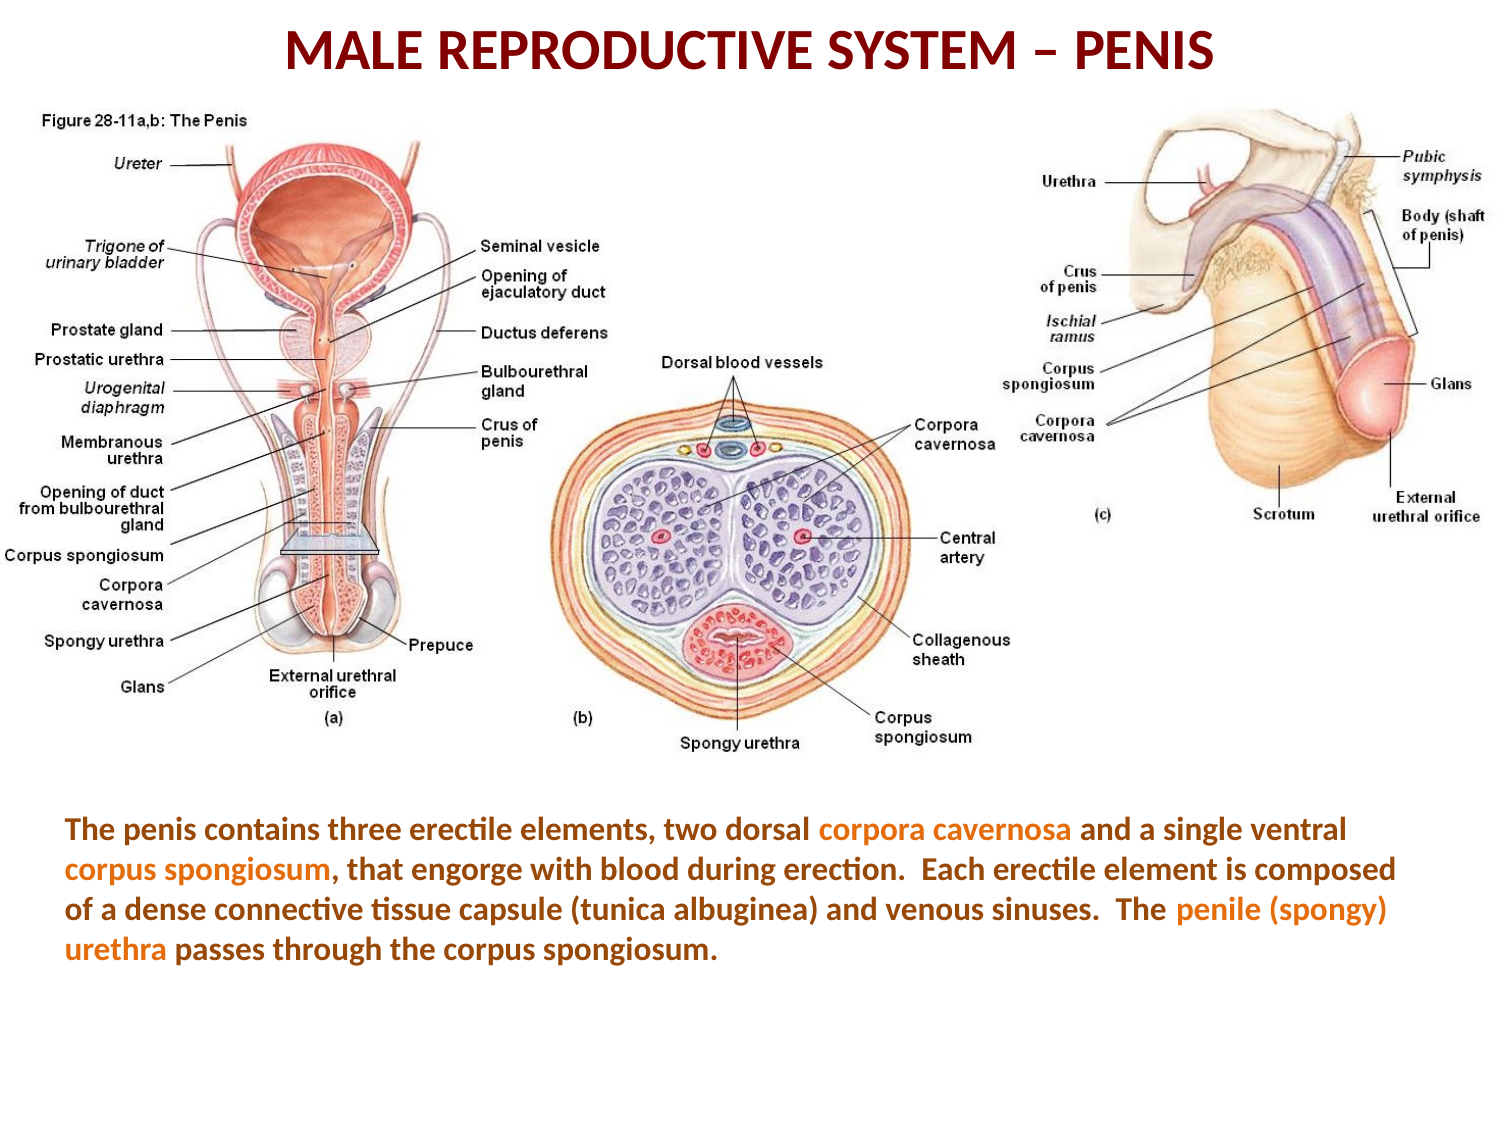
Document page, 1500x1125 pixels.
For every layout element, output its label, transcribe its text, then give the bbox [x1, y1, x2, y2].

picture [0, 90, 1500, 758]
text_box MALE REPRODUCTIVE SYSTEM – PENIS [269, 3, 1231, 89]
text_box The penis contains three erectile elements, two dorsal corpora cavernosa and a single ventral corpus spongiosum, that engorge with blood during erection. Each erectile element is composed of a dense connective tissue capsule (tunica albuginea) and venous sinuses. The penile (spongy) urethra passes through the corpus spongiosum. [49, 799, 1425, 975]
